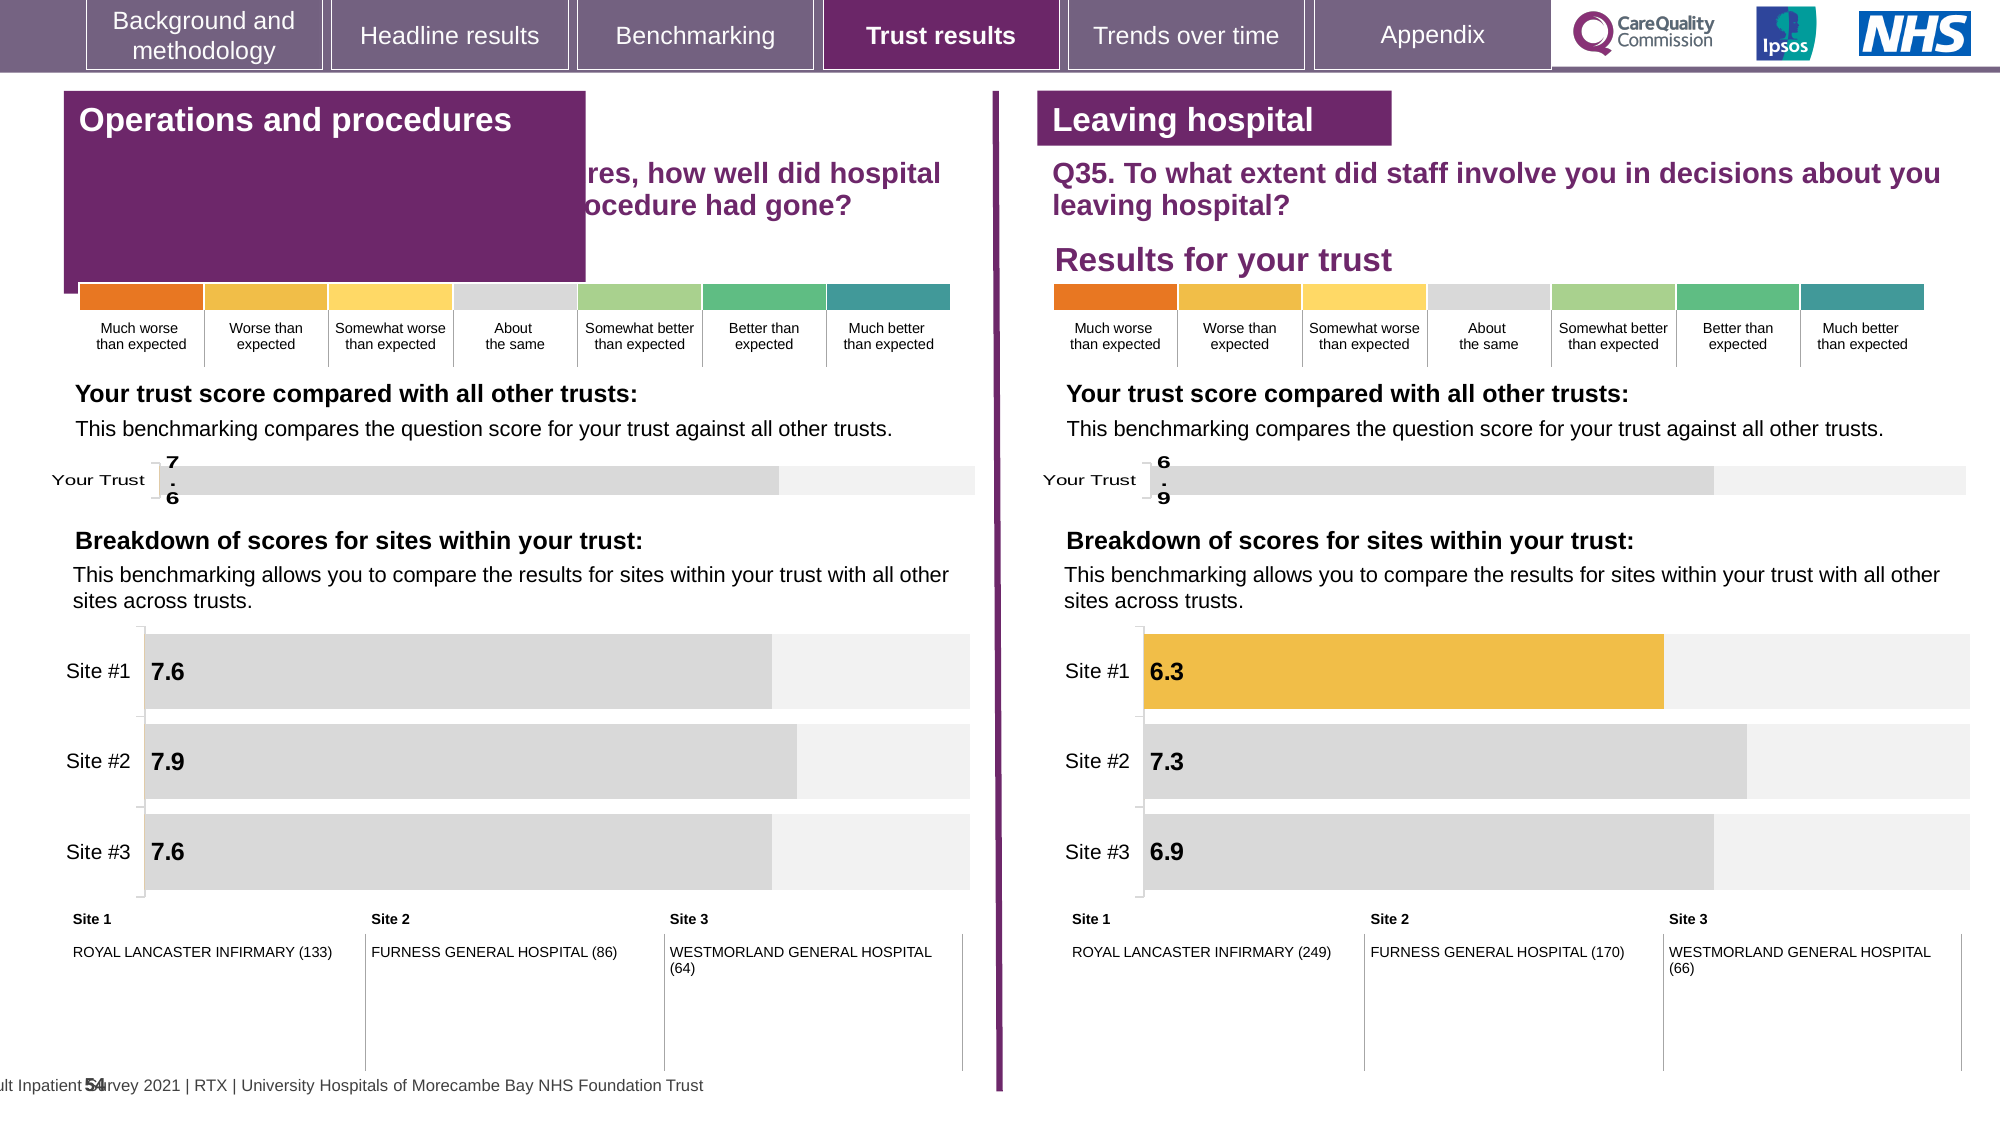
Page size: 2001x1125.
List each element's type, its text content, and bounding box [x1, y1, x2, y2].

text_box This benchmarking compares the question score for your trust against all other trusts. [60, 407, 956, 449]
table_header Site 1 [1067, 908, 1364, 934]
table_header [80, 284, 203, 310]
text_box Your trust score compared with all other trusts: [74, 341, 989, 408]
table_cell Somewhat worse than expected [329, 315, 453, 341]
table_cell WESTMORLAND GENERAL HOSPITAL (66) [1664, 939, 1961, 1069]
table_cell ROYAL LANCASTER INFIRMARY (133) [68, 939, 365, 1069]
table_header [329, 284, 452, 310]
text_box Results for your trust [1054, 211, 1951, 279]
table_cell Much worse than expected [1054, 315, 1177, 365]
text_box Q34. After the operations or procedures, how well did hospital staff explain how the operation or procedure had gone? [63, 151, 977, 232]
table_cell About the same [1428, 315, 1551, 341]
table_cell FURNESS GENERAL HOSPITAL (86) [366, 939, 664, 1069]
table_cell ROYAL LANCASTER INFIRMARY (249) [1067, 939, 1364, 1069]
table_header [1054, 284, 1177, 310]
table_cell Much worse than expected [80, 315, 204, 341]
title Operations and procedures [63, 232, 586, 294]
table_cell FURNESS GENERAL HOSPITAL (170) [1365, 939, 1663, 1069]
table_header [1677, 284, 1799, 310]
table_cell Somewhat worse than expected [1303, 315, 1427, 341]
table_cell Much better than expected [827, 315, 950, 341]
chart [0, 0, 334, 84]
chart [1042, 452, 1979, 509]
text_box Your trust score compared with all other trusts: [1066, 341, 1981, 408]
text_box Breakdown of scores for sites within your trust: [1066, 509, 1962, 553]
table_header [1552, 284, 1675, 310]
table_header [1179, 284, 1301, 310]
text_box Results for your trust [80, 211, 977, 279]
table_cell Better than expected [1677, 315, 1800, 341]
title Operations and procedures [63, 90, 586, 151]
chart [1666, 0, 2000, 80]
text_box Breakdown of scores for sites within your trust: [75, 509, 971, 553]
table_cell About the same [454, 315, 577, 341]
table_header Site 1 [68, 908, 365, 934]
table_header Site 2 [366, 908, 663, 934]
chart [51, 452, 988, 509]
table_header Site 3 [665, 908, 962, 934]
table_cell Somewhat better than expected [578, 315, 702, 341]
table_header [1428, 284, 1550, 310]
table_header [454, 284, 577, 310]
table_header [205, 284, 327, 310]
text_box Q35. To what extent did staff involve you in decisions about you leaving hospital? [1037, 151, 1974, 232]
text_box This benchmarking compares the question score for your trust against all other trusts. [1051, 407, 1947, 449]
table_cell WESTMORLAND GENERAL HOSPITAL (64) [665, 939, 962, 1069]
table_cell Somewhat better than expected [1552, 315, 1676, 341]
table_cell Worse than expected [1178, 315, 1302, 341]
table_header [1303, 284, 1426, 310]
picture [1573, 11, 1666, 56]
text_box This benchmarking allows you to compare the results for sites within your trust with all other sites across trusts. [58, 553, 973, 610]
text_box 54 [84, 1071, 122, 1125]
table_header Site 3 [1664, 908, 1961, 934]
chart [1045, 610, 1982, 908]
table_header [827, 284, 950, 310]
table_header [1801, 284, 1924, 310]
table_cell Much better than expected [1801, 315, 1924, 341]
table_cell Worse than expected [205, 315, 328, 341]
table_header [703, 284, 826, 310]
table_cell Better than expected [703, 315, 826, 341]
text_box This benchmarking allows you to compare the results for sites within your trust with all other sites across trusts. [1049, 553, 1964, 610]
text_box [995, 90, 1000, 1092]
text_box Leaving hospital [1037, 90, 1392, 146]
table_header Site 2 [1366, 908, 1662, 934]
table_header [578, 284, 701, 310]
chart [46, 610, 983, 908]
